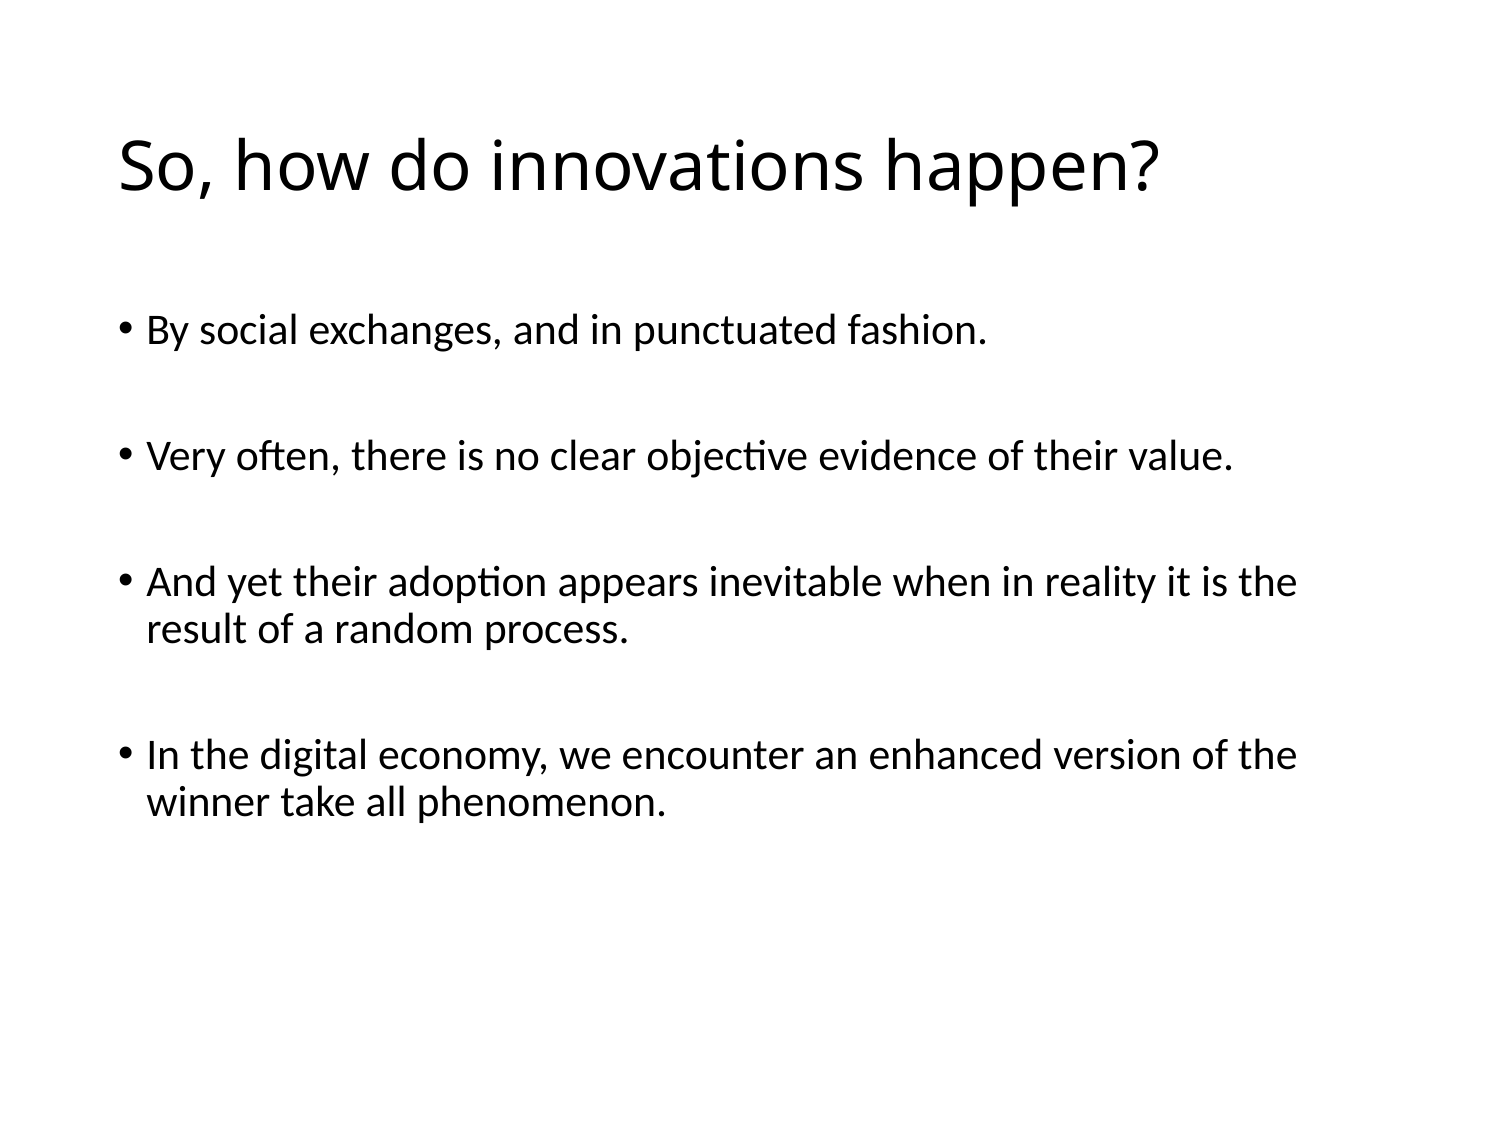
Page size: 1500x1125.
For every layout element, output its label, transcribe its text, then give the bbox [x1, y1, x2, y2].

title So, how do innovations happen? [103, 59, 1397, 278]
list By social exchanges, and in punctuated fashion. Very often, there is no clear objective evidence of their value. And yet their adoption appears inevitable when in reality it is the result of a random process. In the digital economy, we encounter an enhanced version of the winner take all phenomenon. [103, 299, 1397, 1014]
